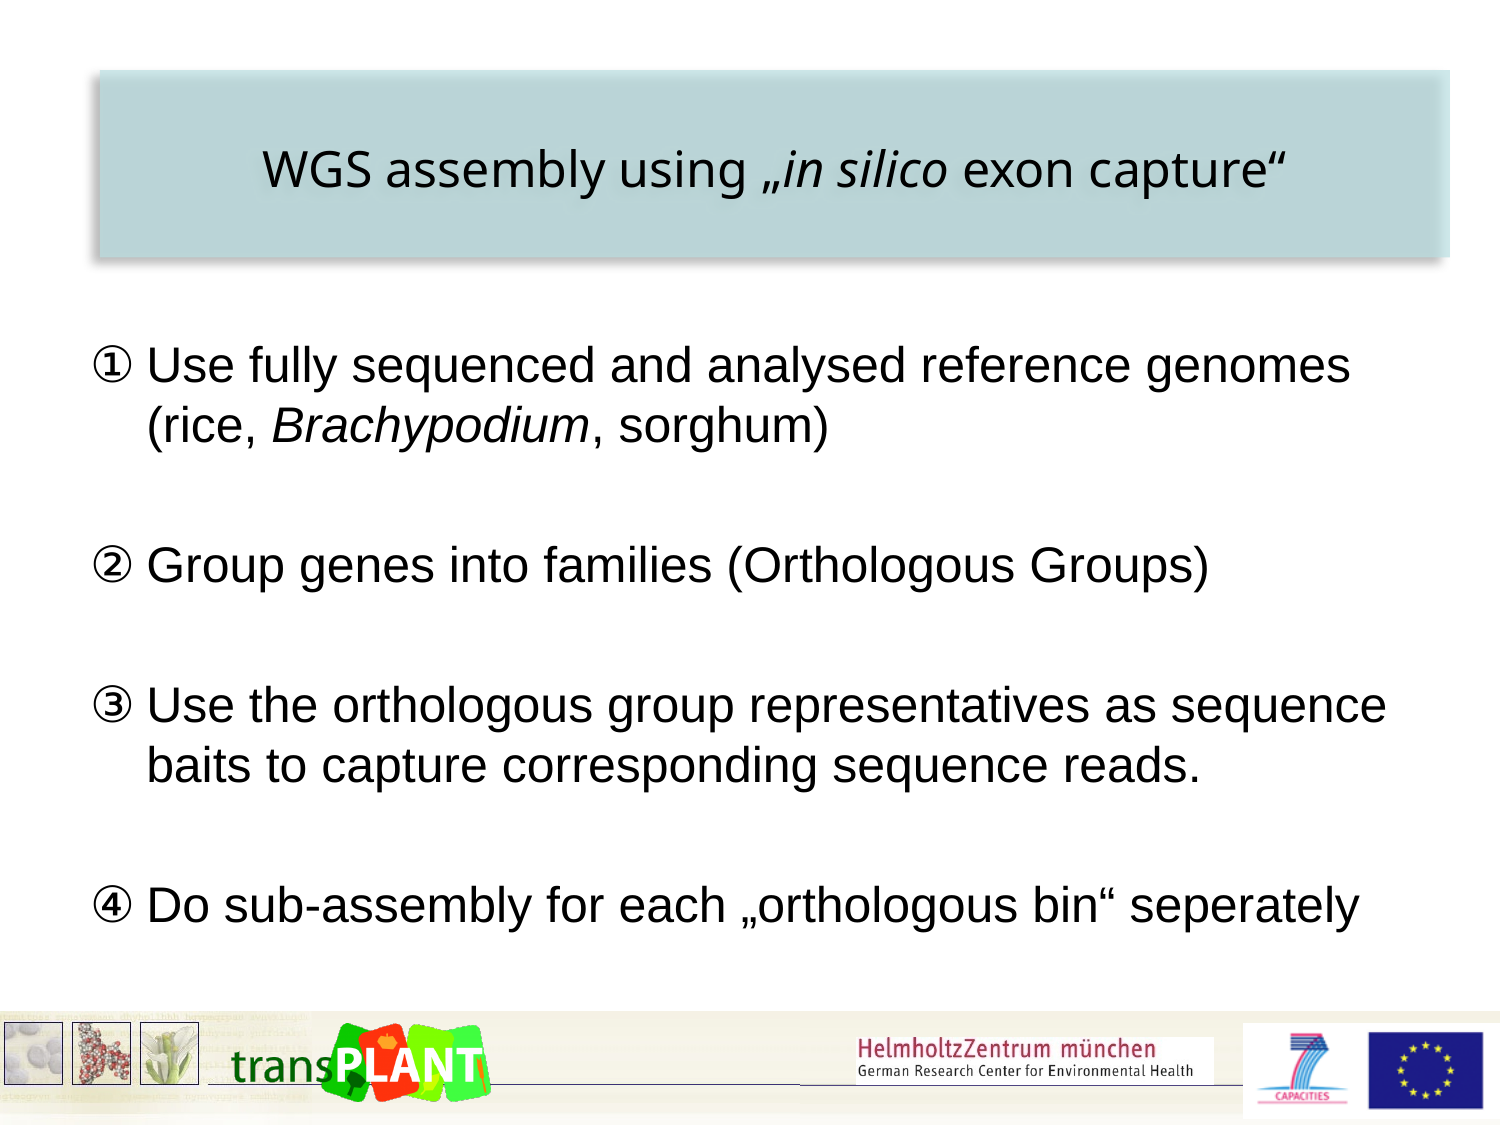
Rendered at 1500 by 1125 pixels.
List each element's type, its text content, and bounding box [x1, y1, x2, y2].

text_box WGS assembly using „in silico exon capture“ [99, 70, 1450, 258]
list Use fully sequenced and analysed reference genomes (rice, Brachypodium, sorghum) Group genes into families (Orthologous Groups) Use the orthologous group representatives as sequence baits to capture corresponding sequence reads. Do sub-assembly for each „orthologous bin“ seperately [75, 255, 1425, 816]
picture [0, 1011, 1500, 1125]
